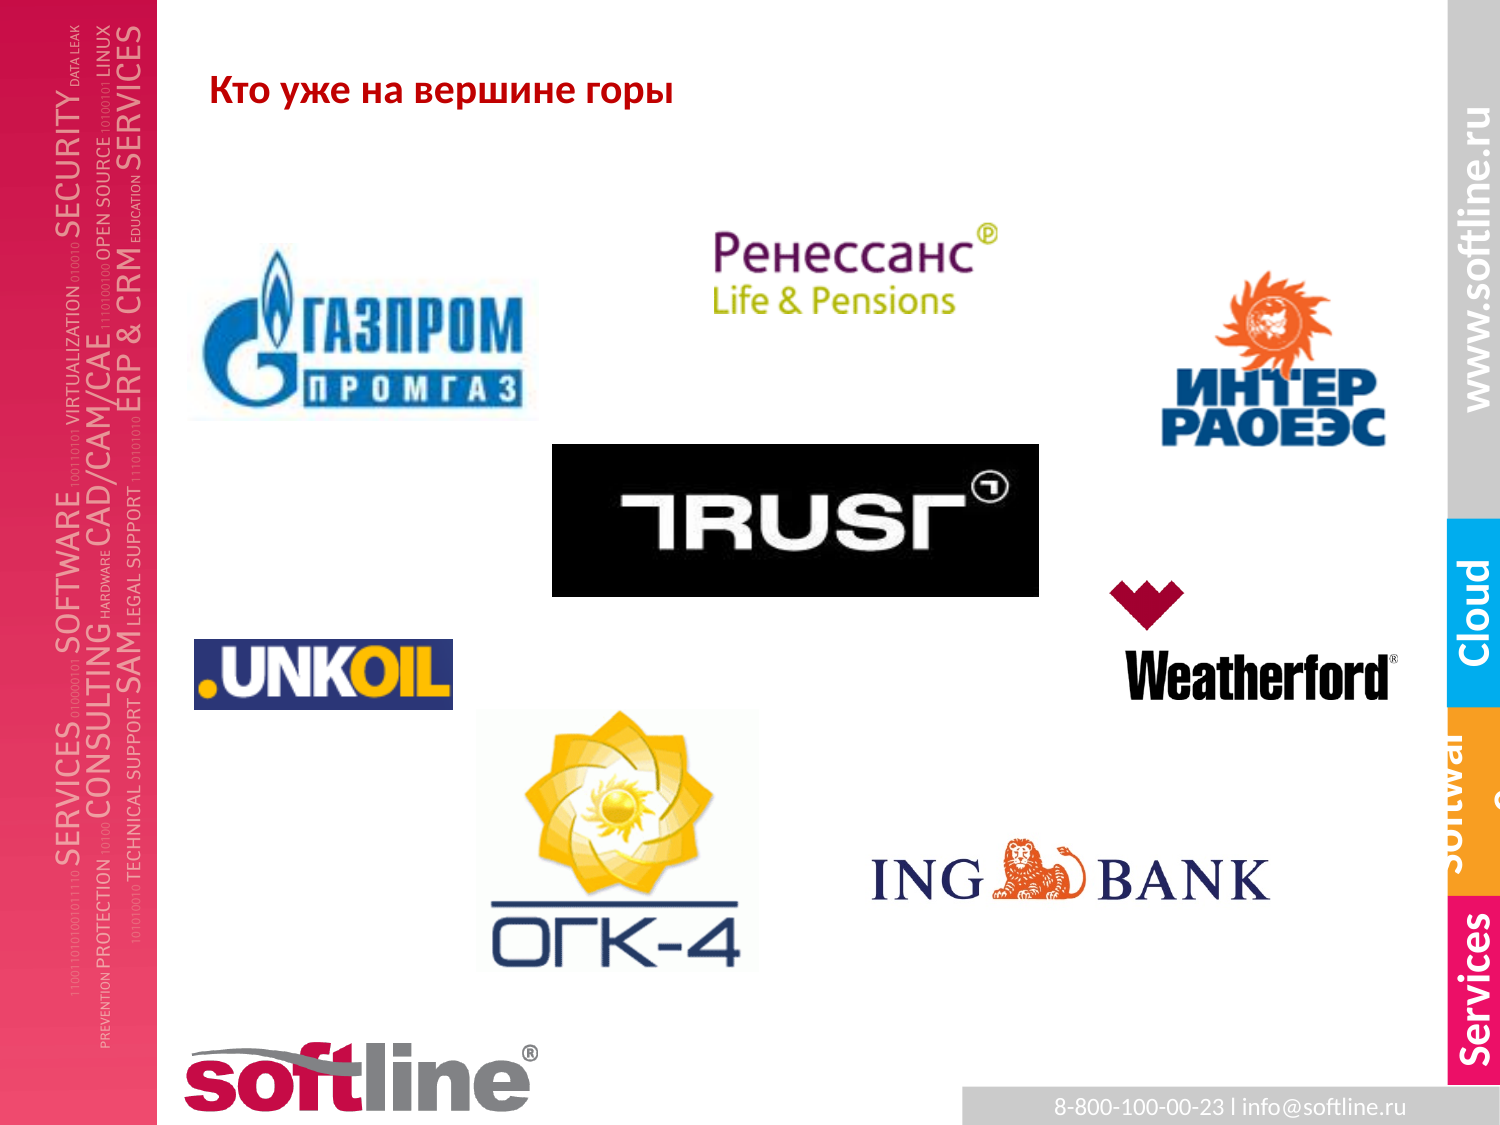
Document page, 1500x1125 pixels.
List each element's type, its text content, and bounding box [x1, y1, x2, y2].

picture [183, 1040, 538, 1112]
title Кто уже на вершине горы [183, 42, 1412, 138]
picture [476, 709, 759, 972]
picture [1109, 580, 1398, 700]
picture [552, 444, 1039, 598]
picture [0, 0, 157, 1125]
picture [187, 243, 540, 421]
picture [832, 810, 1305, 939]
picture [714, 220, 1004, 315]
picture [194, 639, 453, 711]
list [183, 172, 1412, 1012]
picture [1151, 266, 1398, 489]
